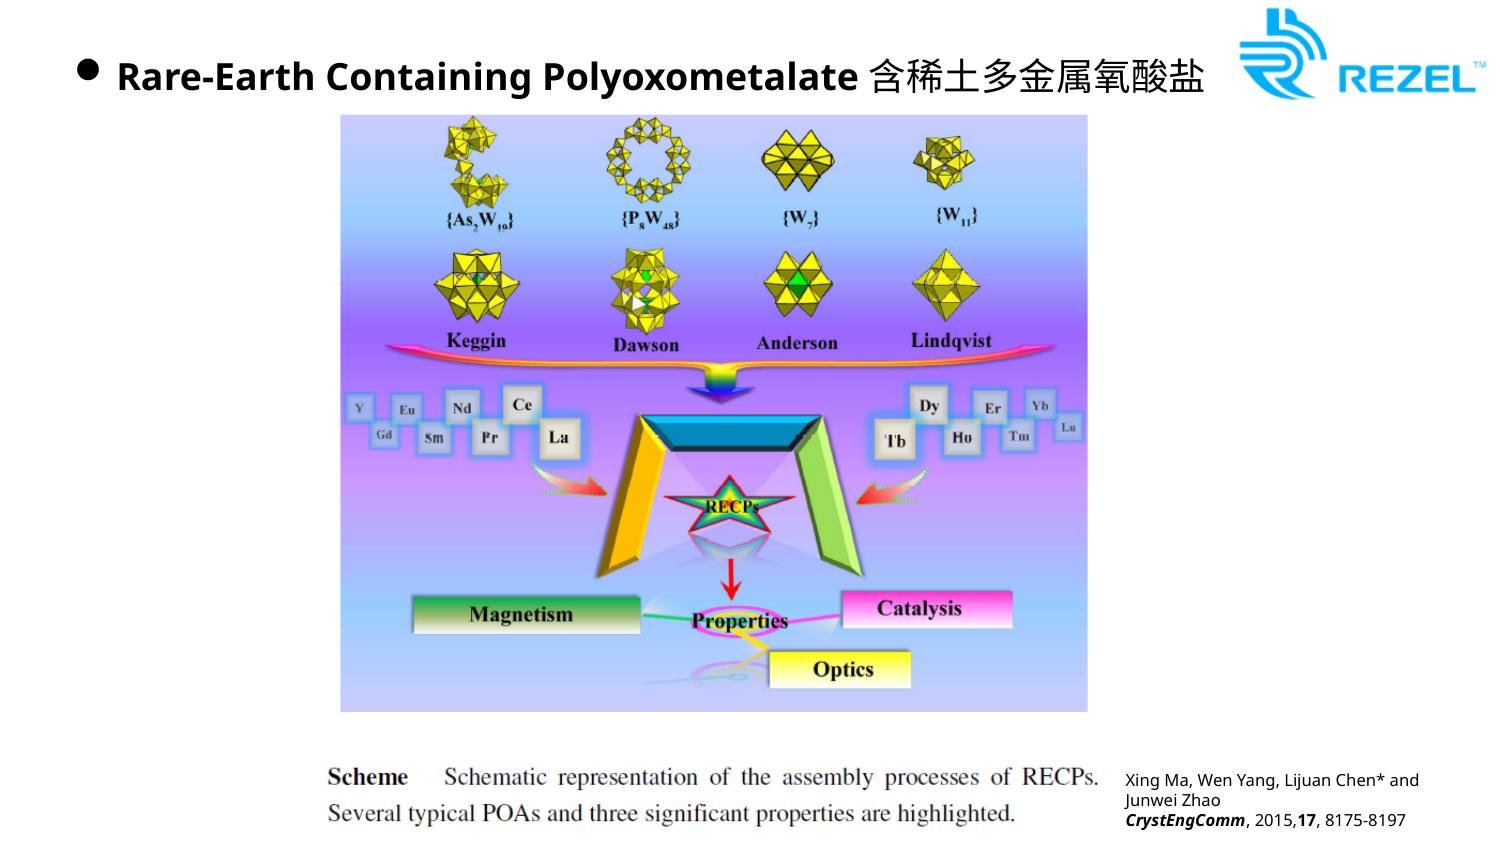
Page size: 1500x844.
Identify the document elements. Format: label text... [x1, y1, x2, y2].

text_box Rare-Earth Containing Polyoxometalate含稀土多金属氧酸盐 [62, 1, 1408, 194]
picture [1224, 0, 1500, 114]
text_box Xing Ma, Wen Yang, Lijuan Chen* and Junwei Zhao CrystEngComm, 2015,17, 8175-8197 [1114, 763, 1478, 835]
picture [318, 104, 1108, 833]
